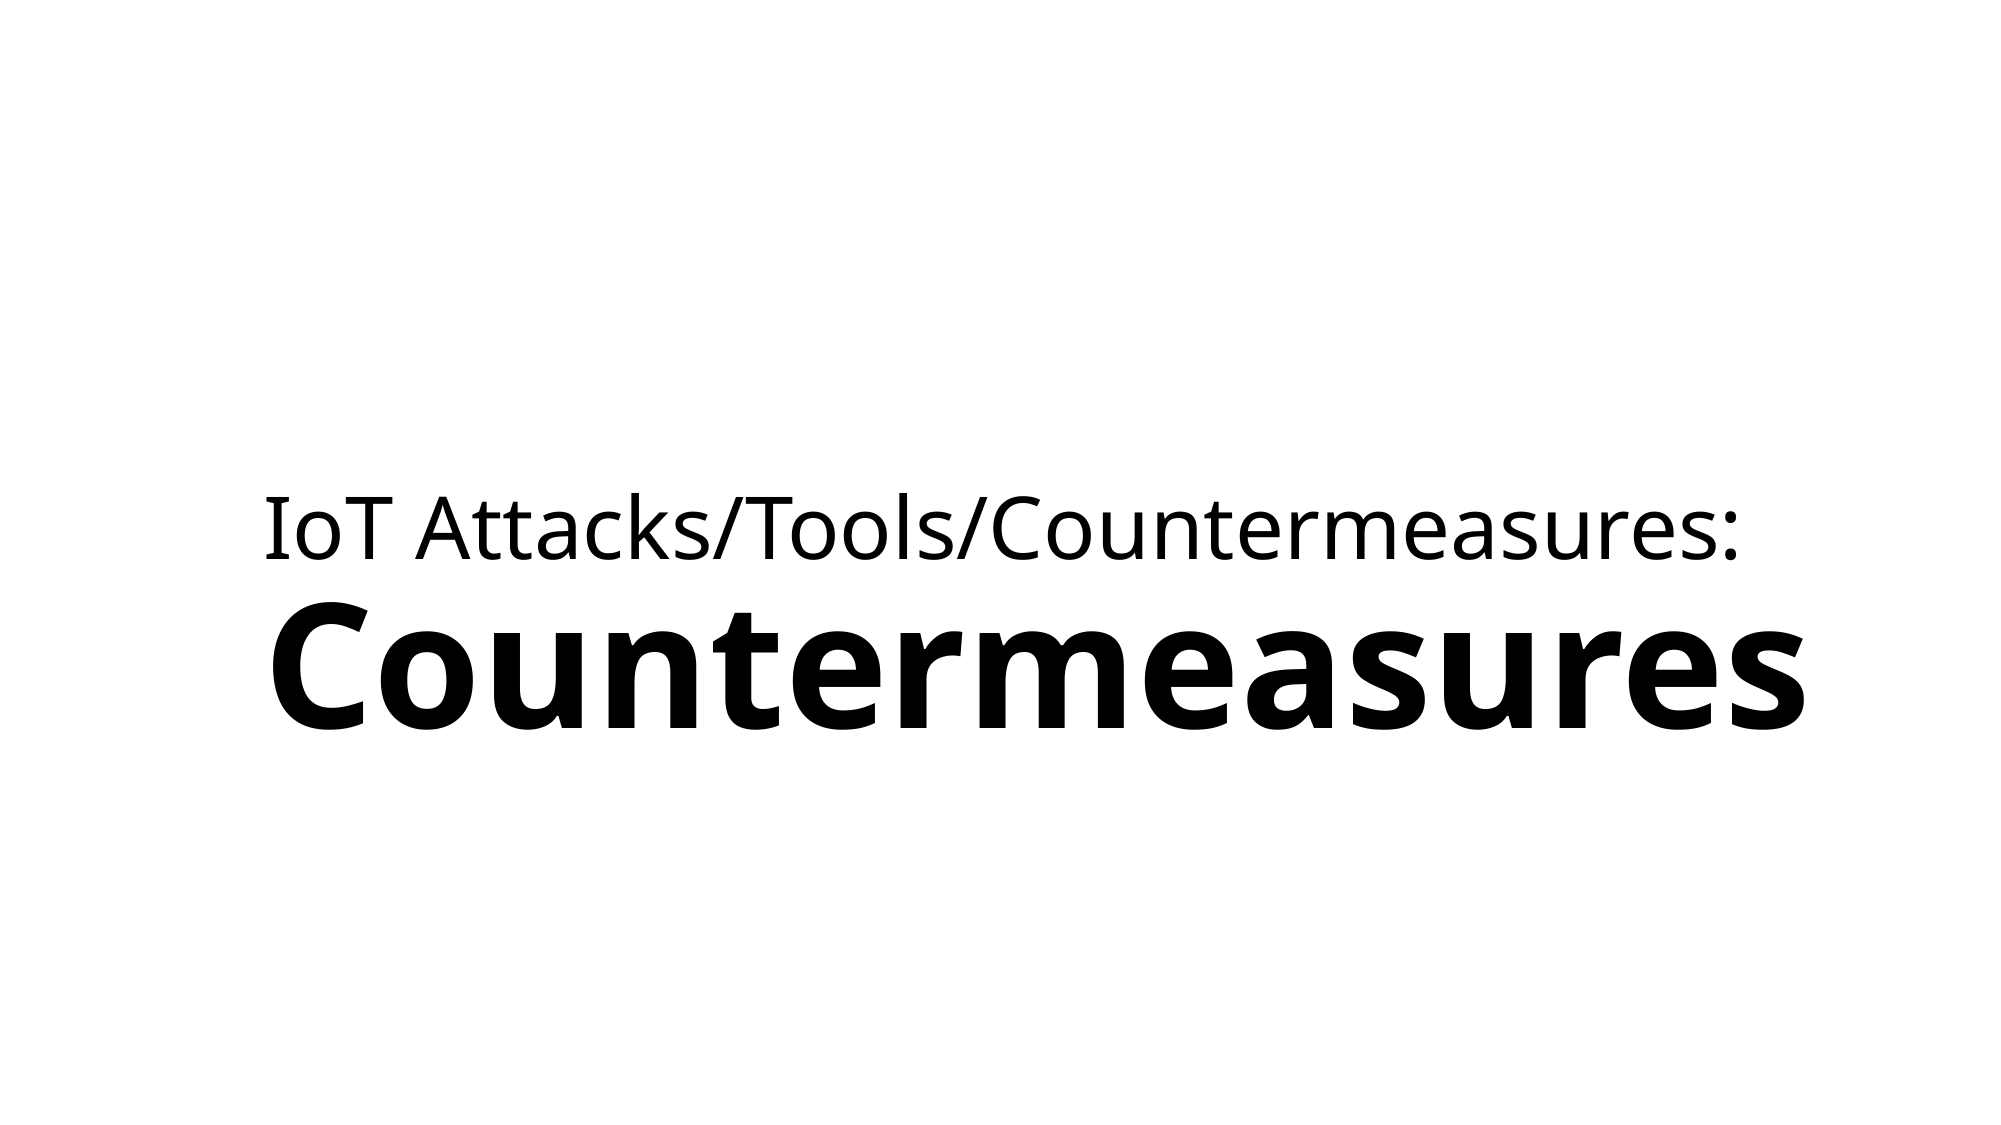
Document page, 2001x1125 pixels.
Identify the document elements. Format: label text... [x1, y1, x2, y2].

title IoT Attacks/Tools/Countermeasures: Countermeasures [248, 348, 2000, 774]
